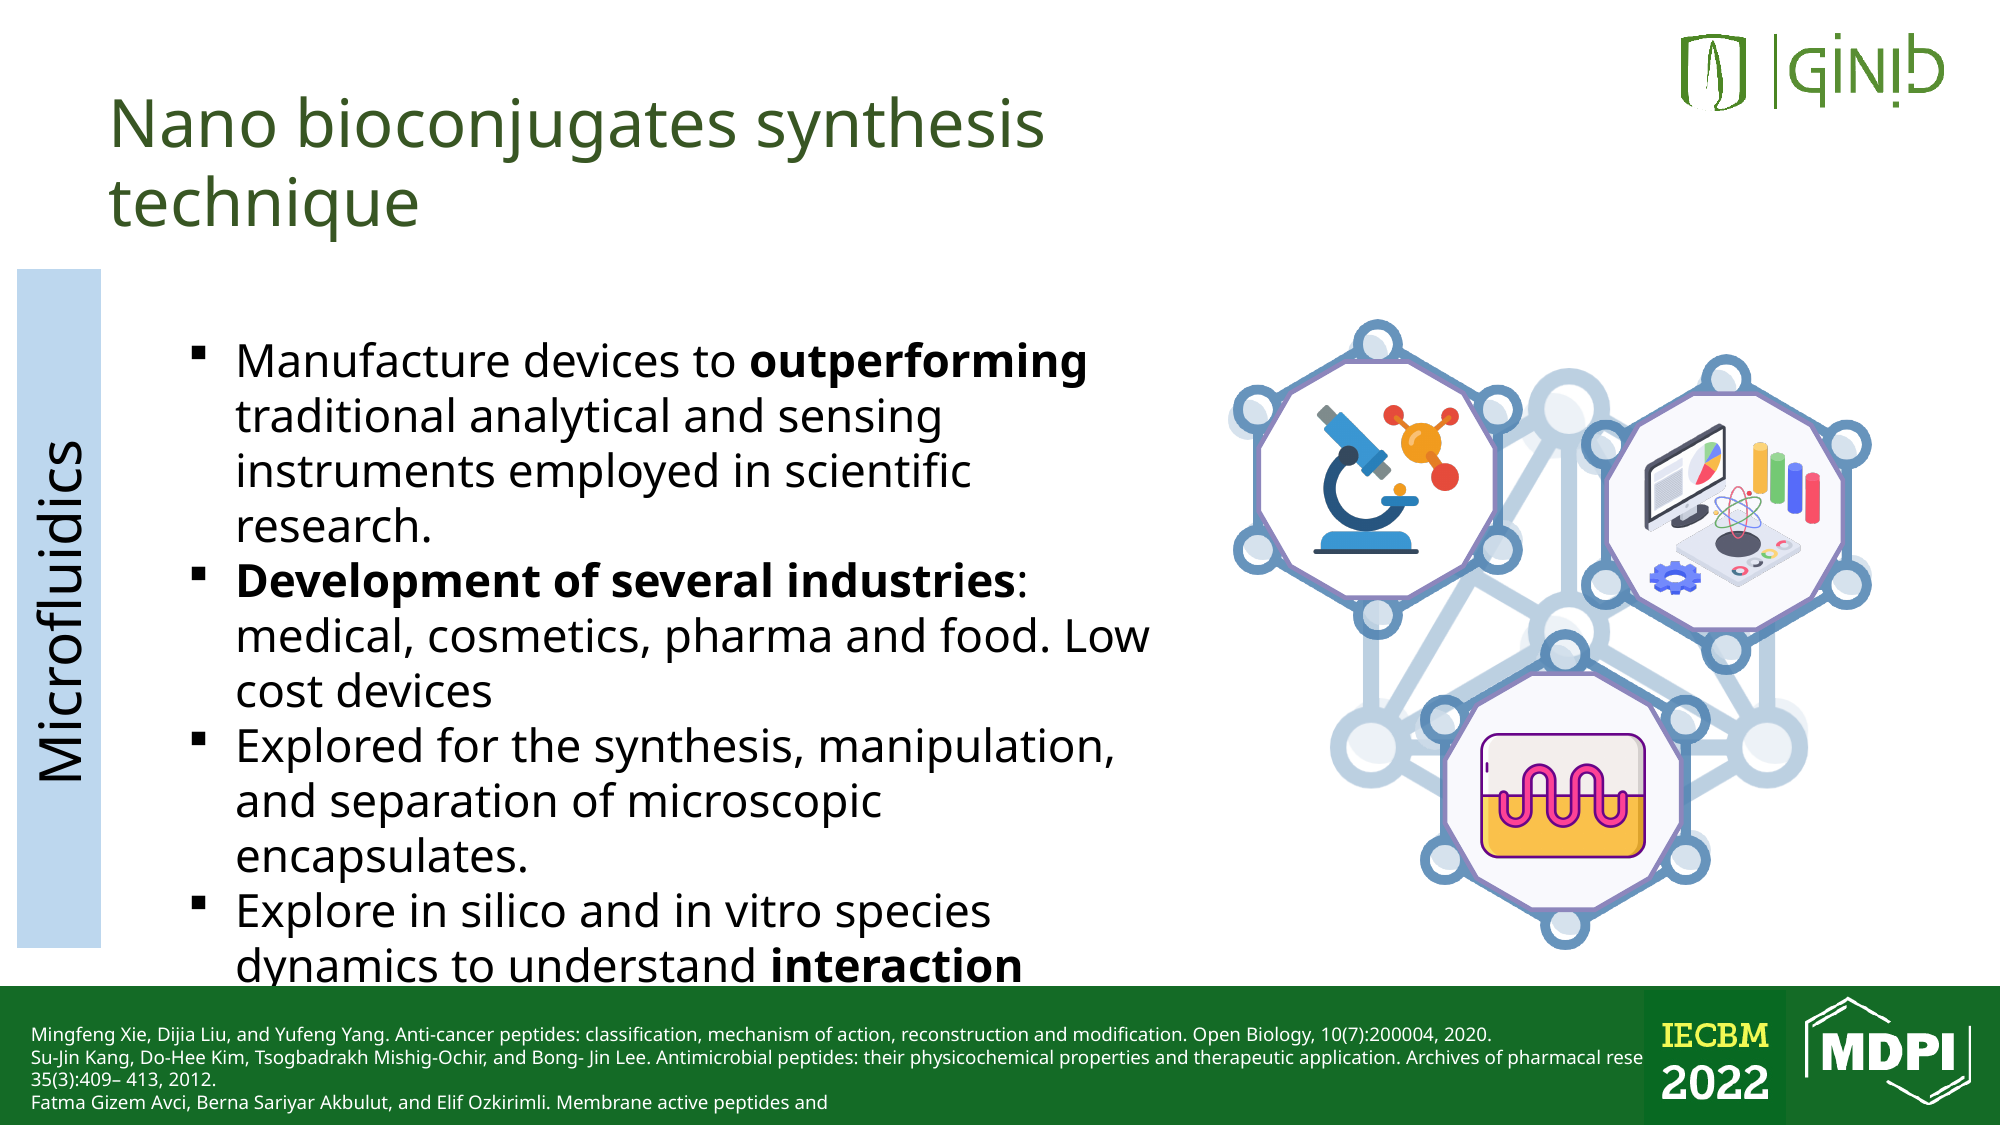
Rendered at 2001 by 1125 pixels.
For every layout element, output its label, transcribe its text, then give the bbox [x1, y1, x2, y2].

picture [1215, 319, 1884, 950]
text_box Manufacture devices to outperforming traditional analytical and sensing instruments employed in scientific research. Development of several industries: medical, cosmetics, pharma and food. Low cost devices Explored for the synthesis, manipulation, and separation of microscopic encapsulates. Explore in silico and in vitro species dynamics to understand interaction between different phases in a system [173, 324, 1175, 985]
picture [1644, 990, 1786, 1125]
text_box Mingfeng Xie, Dijia Liu, and Yufeng Yang. Anti-cancer peptides: classification, mechanism of action, reconstruction and modification. Open Biology, 10(7):200004, 2020. Su-Jin Kang, Do-Hee Kim, Tsogbadrakh Mishig-Ochir, and Bong- Jin Lee. Antimicrobial peptides: their physicochemical properties and therapeutic application. Archives of pharmacal research, 35(3):409– 413, 2012. Fatma Gizem Avci, Berna Sariyar Akbulut, and Elif Ozkirimli. Membrane active peptides and [16, 1015, 1644, 1121]
text_box Nano bioconjugates synthesis technique [93, 72, 1278, 248]
text_box Microfluidics [16, 301, 101, 925]
picture [1805, 996, 1971, 1106]
text_box [15, 267, 103, 950]
text_box [0, 985, 2000, 1125]
picture [1681, 34, 1746, 111]
picture [1772, 33, 1959, 111]
